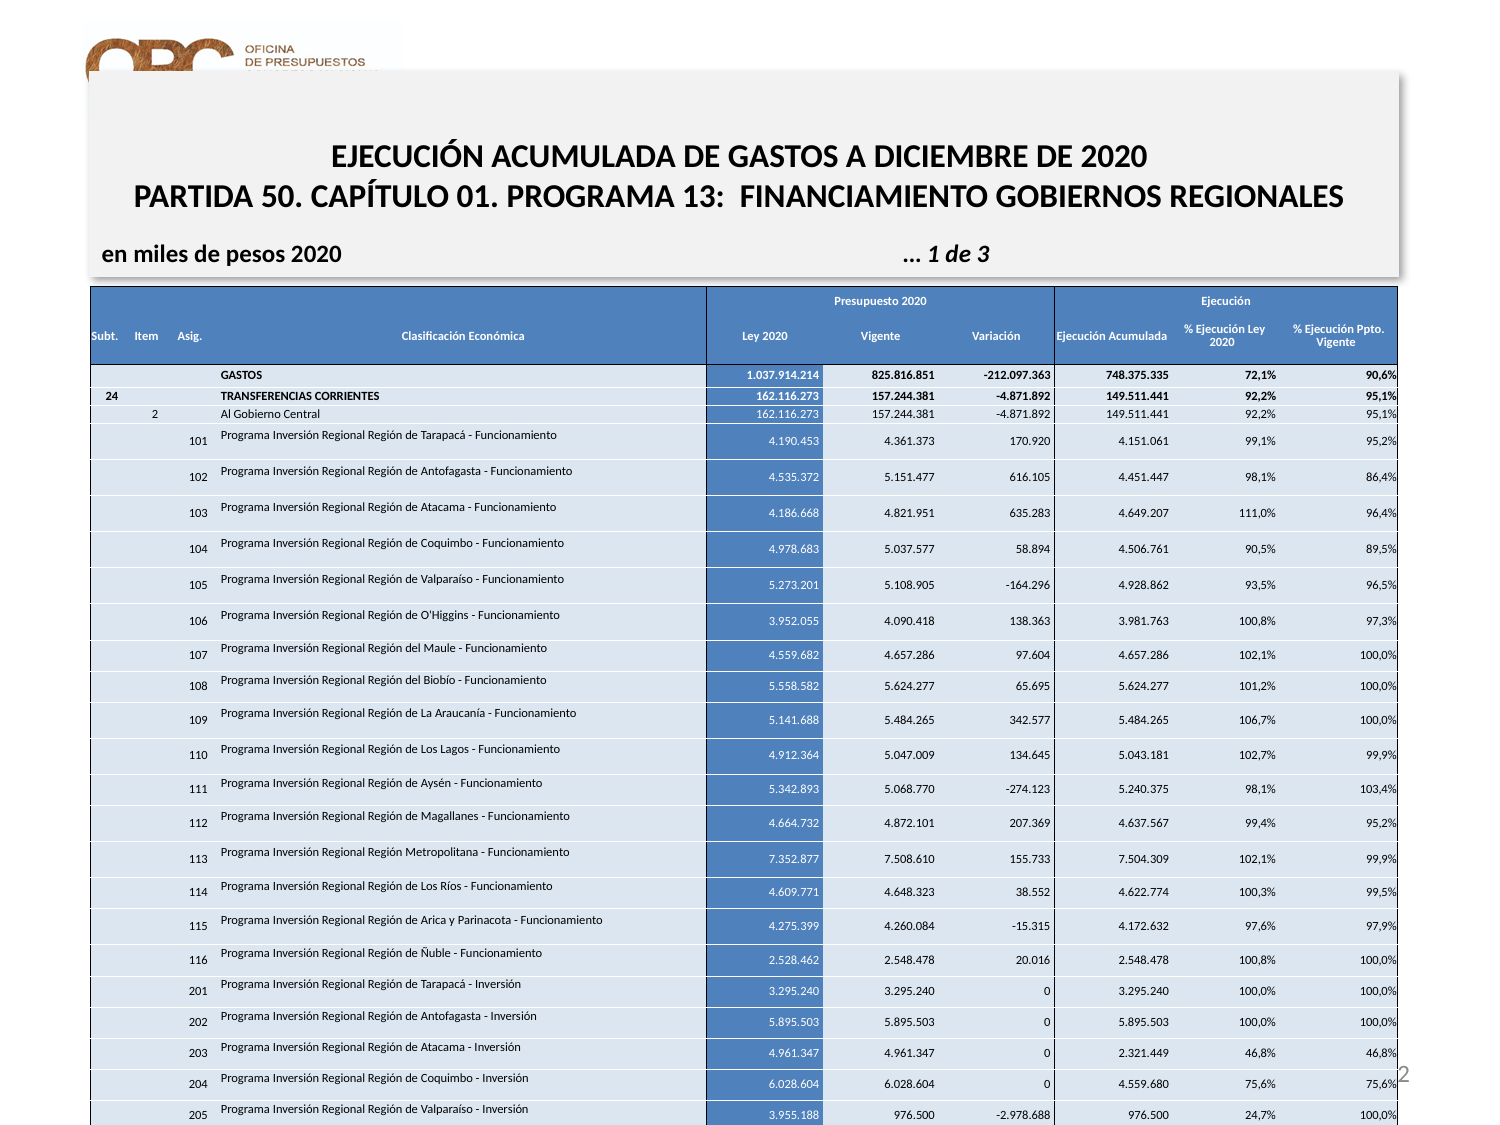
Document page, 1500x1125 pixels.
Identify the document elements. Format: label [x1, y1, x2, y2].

table_cell [1055, 309, 1397, 364]
table_cell [91, 1007, 706, 1033]
table_cell [707, 793, 1054, 828]
table_cell [91, 865, 706, 890]
table_cell [707, 694, 1054, 729]
table_cell [1055, 891, 1397, 926]
table_cell [91, 954, 706, 980]
table_cell [707, 891, 1054, 926]
table_cell [91, 694, 706, 729]
table_cell [91, 365, 706, 387]
table_cell [1055, 604, 1397, 640]
table_cell [707, 1007, 1054, 1033]
table_cell [91, 309, 706, 364]
table_cell [707, 406, 1054, 423]
table_cell [707, 829, 1054, 864]
table_cell [1055, 424, 1397, 459]
table_header [91, 287, 706, 309]
table_cell [91, 766, 706, 792]
table_header [707, 287, 1054, 309]
table_cell [1055, 1007, 1397, 1033]
table_cell [1055, 388, 1397, 405]
table_cell [1055, 496, 1397, 531]
table_cell [1055, 694, 1397, 729]
table_cell [1055, 532, 1397, 567]
table_cell [1055, 954, 1397, 980]
table_cell [91, 424, 706, 459]
table_cell [707, 927, 1054, 953]
table_cell [1055, 793, 1397, 828]
table_cell [91, 388, 706, 405]
table_cell [91, 730, 706, 765]
table_cell [707, 568, 1054, 603]
table_cell [1055, 568, 1397, 603]
table_cell [707, 1061, 1054, 1087]
table_cell [91, 532, 706, 567]
table_cell [1055, 1034, 1397, 1060]
table_cell [91, 604, 706, 640]
table_cell [91, 641, 706, 666]
table_cell [707, 388, 1054, 405]
table_header [1055, 287, 1397, 309]
table_cell [707, 460, 1054, 495]
table_cell [91, 829, 706, 864]
table_cell [1055, 365, 1397, 387]
table_cell [1055, 829, 1397, 864]
table_cell [707, 766, 1054, 792]
picture [82, 22, 403, 118]
table_cell [707, 365, 1054, 387]
table_cell [707, 981, 1054, 1006]
table_cell [707, 424, 1054, 459]
table_cell [1055, 667, 1397, 693]
table_cell [1055, 641, 1397, 666]
table_cell [91, 1034, 706, 1060]
table_cell [91, 891, 706, 926]
table_cell [707, 954, 1054, 980]
table_cell [1055, 981, 1397, 1006]
table_cell [707, 865, 1054, 890]
table_cell [1055, 406, 1397, 423]
table_cell [91, 460, 706, 495]
table_cell [707, 730, 1054, 765]
table_cell [91, 793, 706, 828]
table_cell [1055, 460, 1397, 495]
text_box [86, 229, 1395, 278]
table_cell [707, 532, 1054, 567]
table_cell [1055, 766, 1397, 792]
table_cell [91, 568, 706, 603]
title [89, 71, 1399, 276]
table_cell [707, 309, 1054, 364]
table_cell [91, 981, 706, 1006]
table_cell [91, 406, 706, 423]
table_cell [707, 641, 1054, 666]
table_cell [707, 1034, 1054, 1060]
table_cell [91, 927, 706, 953]
table_cell [1055, 730, 1397, 765]
table_cell [707, 496, 1054, 531]
table_cell [1055, 927, 1397, 953]
table_cell [1055, 865, 1397, 890]
table_cell [91, 667, 706, 693]
table_cell [707, 667, 1054, 693]
table_cell [91, 1061, 706, 1087]
table_cell [91, 496, 706, 531]
slide_number [1074, 1042, 1425, 1103]
table_cell [1055, 1061, 1397, 1087]
table_cell [707, 604, 1054, 640]
